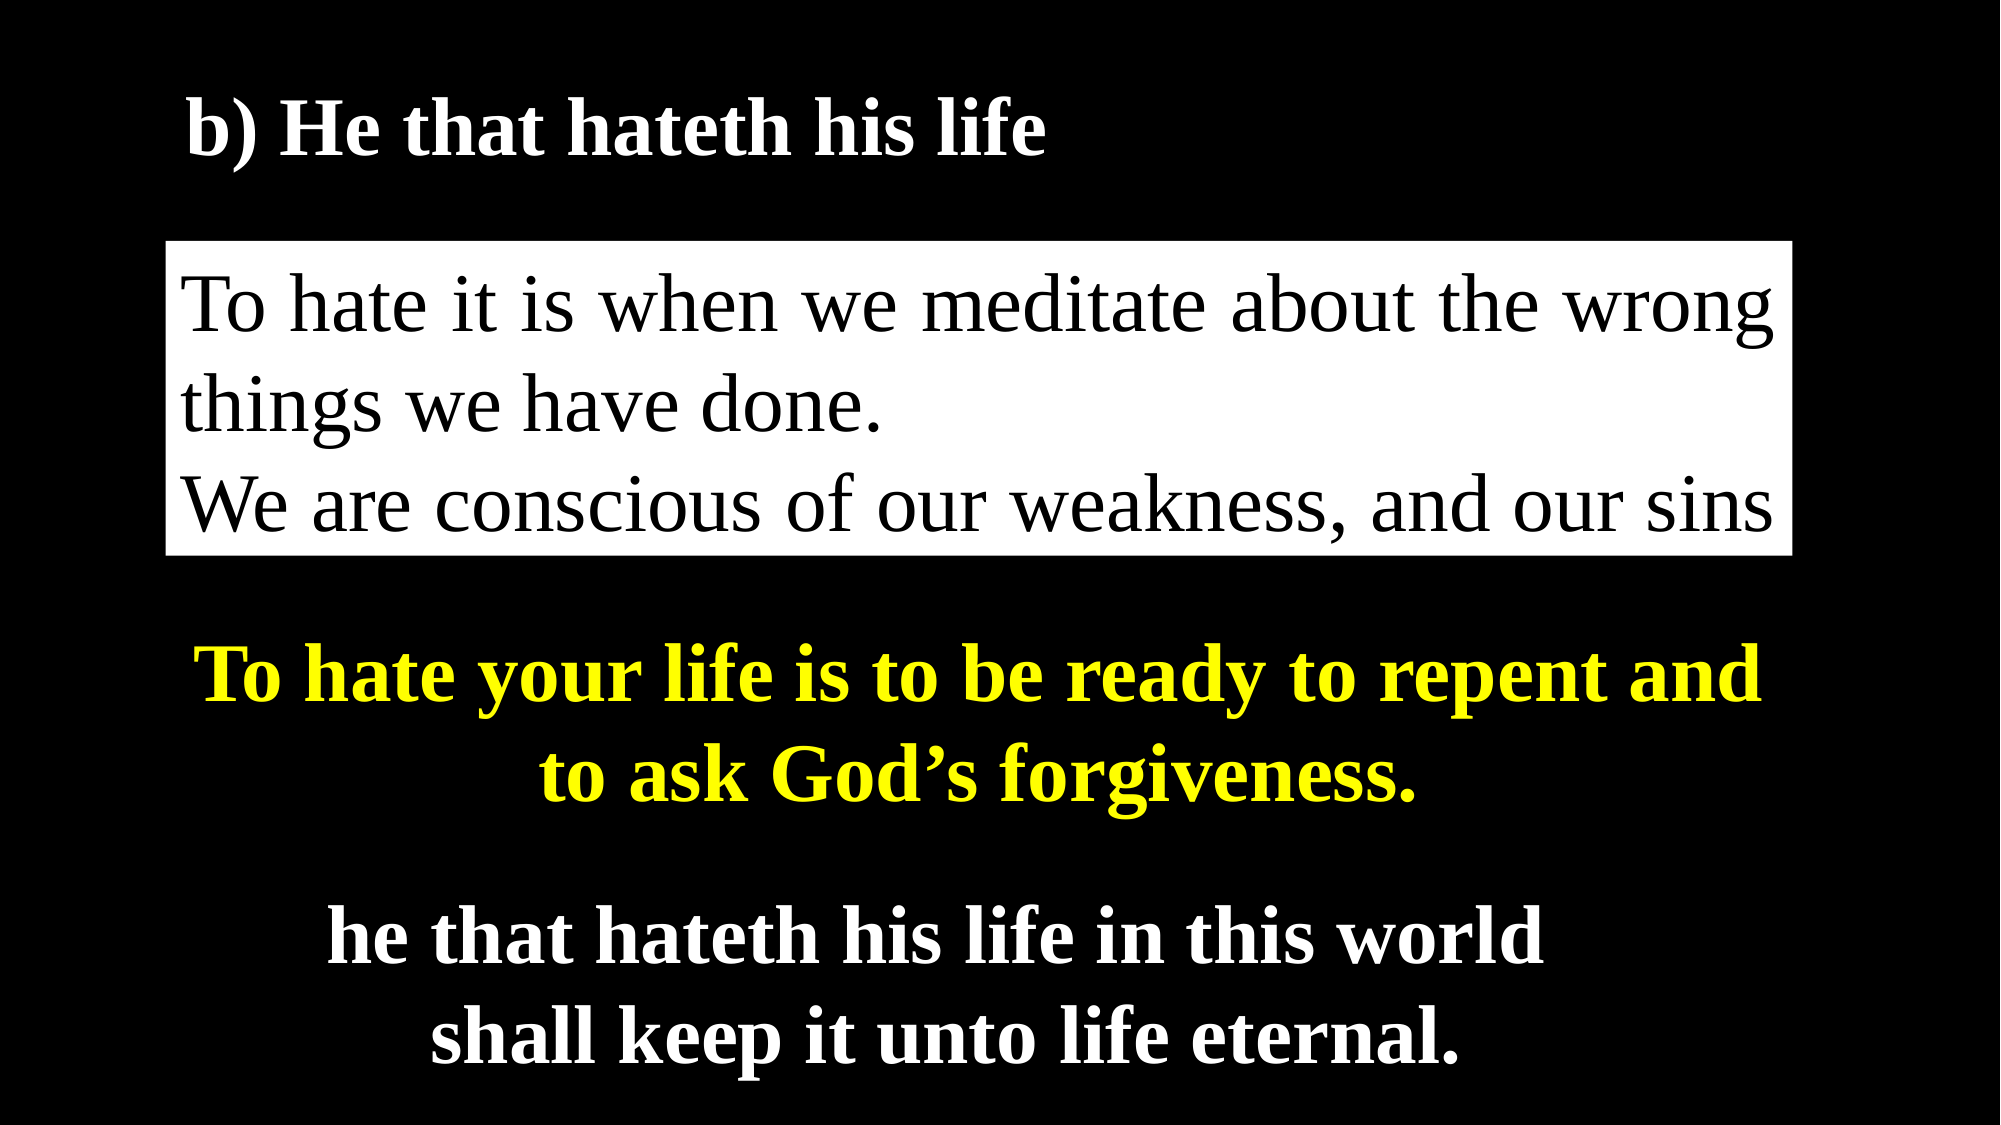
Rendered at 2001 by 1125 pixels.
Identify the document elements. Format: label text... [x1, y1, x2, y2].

text_box To hate it is when we meditate about the wrong things we have done. We are conscious of our weakness, and our sins [165, 240, 1793, 556]
text_box he that hateth his life in this world shall keep it unto life eternal. [311, 873, 1582, 1088]
text_box b) He that hateth his life [170, 64, 1064, 180]
text_box To hate your life is to be ready to repent and to ask God’s forgiveness. [165, 610, 1793, 826]
